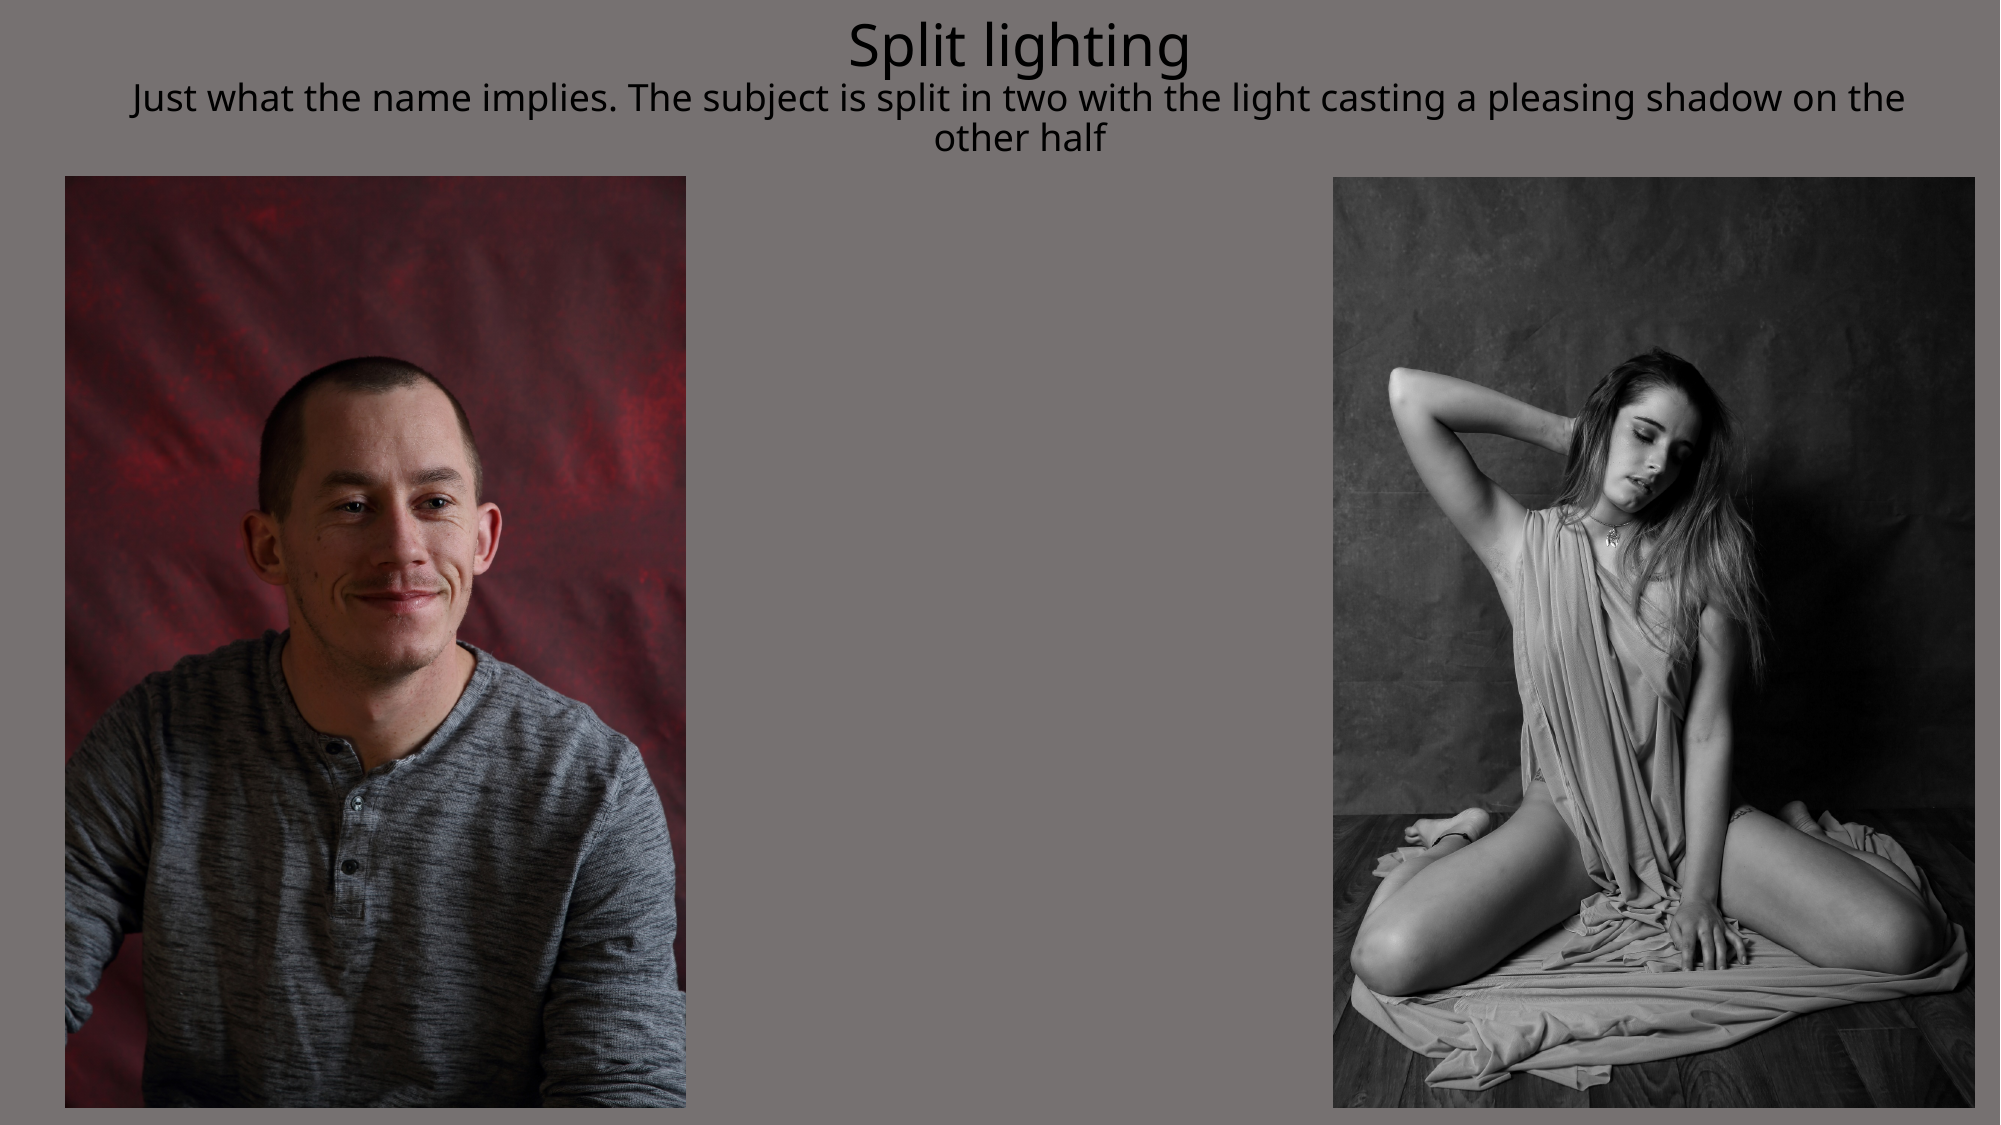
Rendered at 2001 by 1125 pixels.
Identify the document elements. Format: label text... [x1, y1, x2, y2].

picture [1333, 177, 1975, 1108]
picture [65, 176, 686, 1108]
title Split lighting Just what the name implies. The subject is split in two with the light casting a pleasing shadow on the other half [65, 17, 1975, 158]
